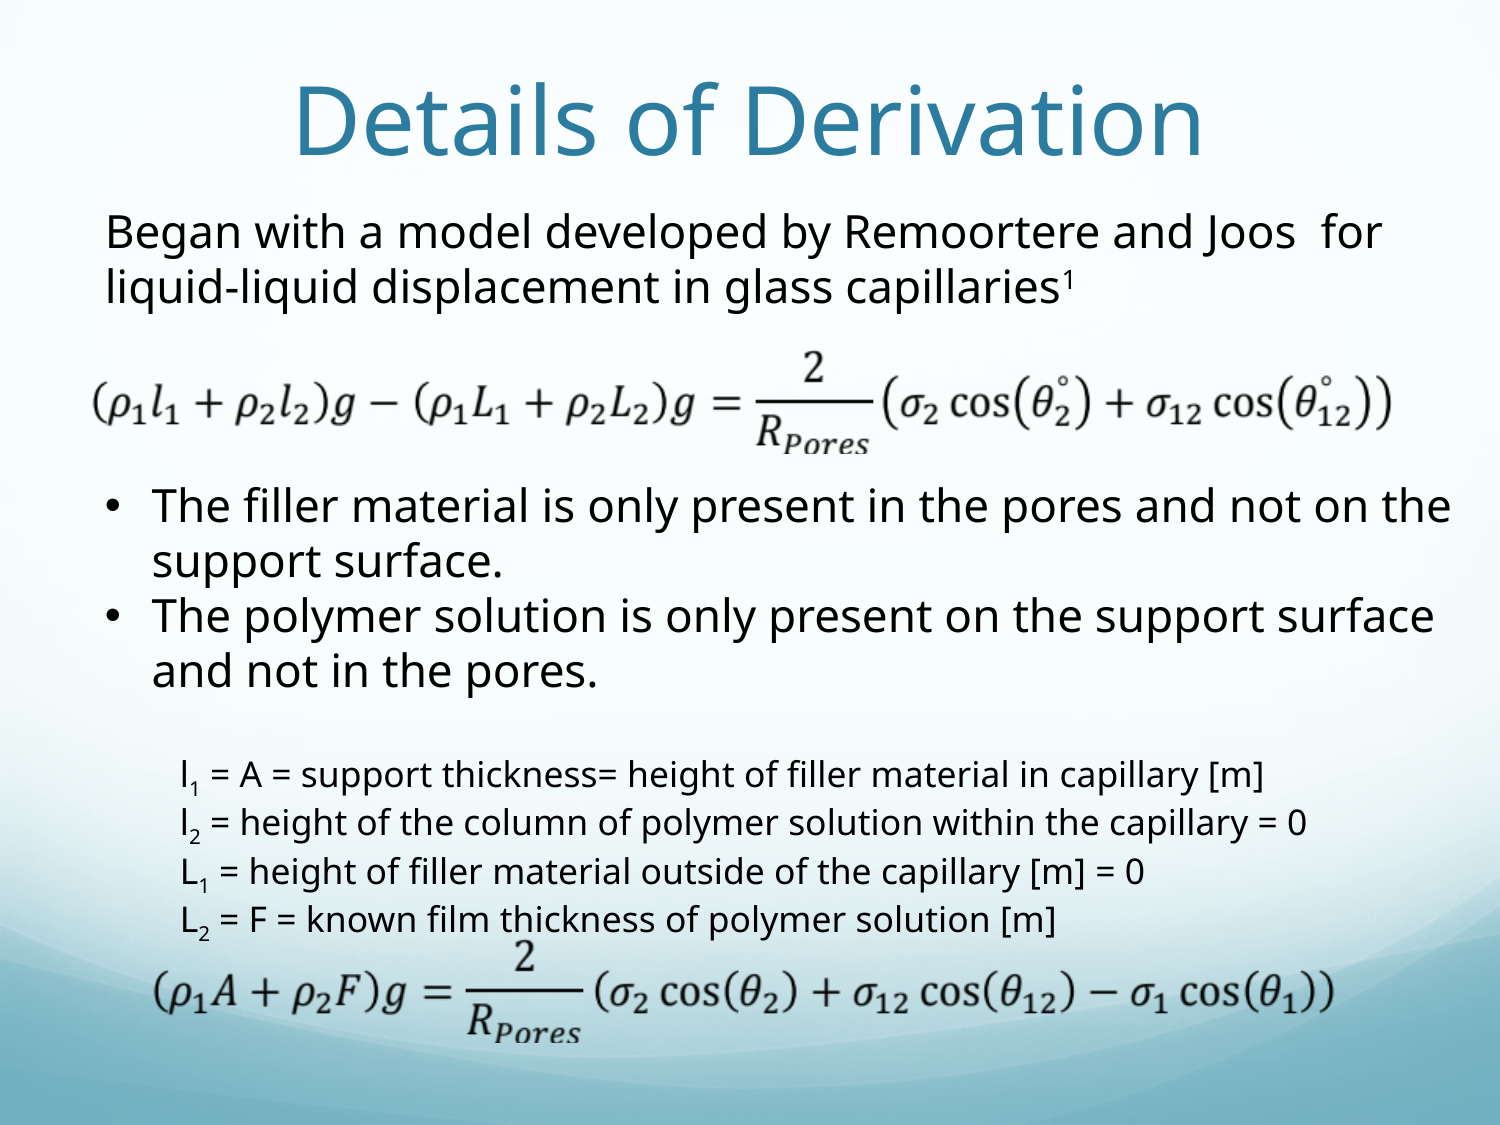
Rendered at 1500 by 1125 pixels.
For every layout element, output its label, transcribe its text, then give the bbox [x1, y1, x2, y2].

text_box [89, 345, 1441, 455]
title Details of Derivation [90, 17, 1410, 183]
text_box Began with a model developed by Remoortere and Joos for liquid-liquid displacement in glass capillaries1 The filler material is only present in the pores and not on the support surface. The polymer solution is only present on the support surface and not in the pores. l1 = A = support thickness= height of filler material in capillary [m] l2 = height of the column of polymer solution within the capillary = 0 L1 = height of filler material outside of the capillary [m] = 0 L2 = F = known film thickness of polymer solution [m] [90, 194, 1468, 1043]
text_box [150, 933, 1500, 1044]
